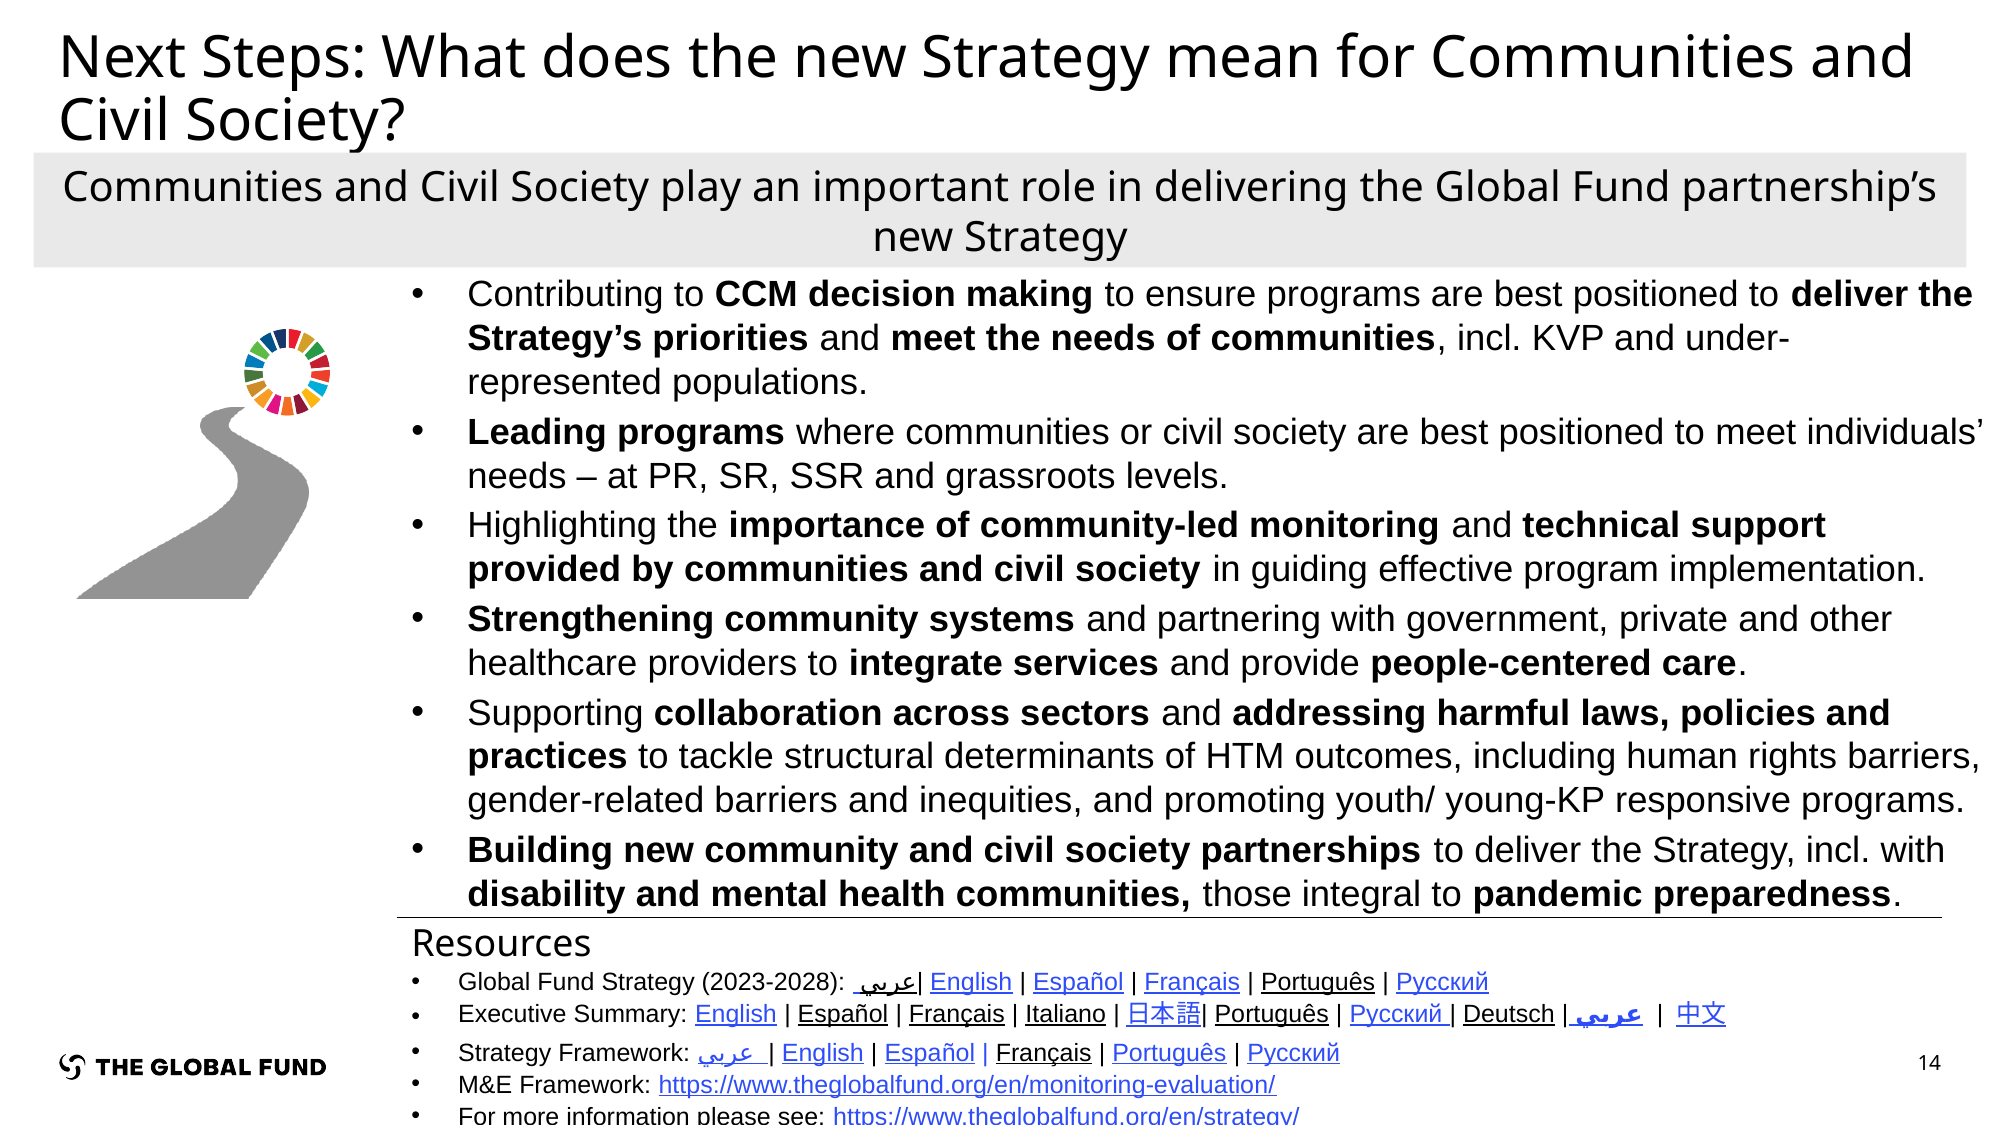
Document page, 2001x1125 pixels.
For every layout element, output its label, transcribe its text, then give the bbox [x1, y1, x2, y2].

text_box Contributing to CCM decision making to ensure programs are best positioned to deliver the Strategy’s priorities and meet the needs of communities, incl. KVP and under-represented populations. Leading programs where communities or civil society are best positioned to meet individuals’ needs – at PR, SR, SSR and grassroots levels. Highlighting the importance of community-led monitoring and technical support provided by communities and civil society in guiding effective program implementation. Strengthening community systems and partnering with government, private and other healthcare providers to integrate services and provide people-centered care. Supporting collaboration across sectors and addressing harmful laws, policies and practices to tackle structural determinants of HTM outcomes, including human rights barriers, gender-related barriers and inequities, and promoting youth/ young-KP responsive programs. Building new community and civil society partnerships to deliver the Strategy, incl. with disability and mental health communities, those integral to pandemic preparedness. [396, 263, 2000, 921]
text_box Resources Global Fund Strategy (2023-2028): عربي| English | Español | Français | Português | Русский Executive Summary: English | Español | Français | Italiano |日本語| Português | Русский | Deutsch | عربي | 中文 Strategy Framework: عربي | English | Español | Français | Português | Русский M&E Framework: https://www.theglobalfund.org/en/monitoring-evaluation/ For more information please see: https://www.theglobalfund.org/en/strategy/ [396, 918, 1942, 1105]
text_box Communities and Civil Society play an important role in delivering the Global Fund partnership’s new Strategy [33, 152, 1967, 268]
title Next Steps: What does the new Strategy mean for Communities and Civil Society? [59, 27, 1941, 105]
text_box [60, 327, 361, 639]
picture [59, 1054, 326, 1080]
text_box Resources Global Fund Strategy (2023-2028): عربي| English | Español | Français | Português | Русский Executive Summary: English | Español | Français | Italiano |日本語| Português | Русский | Deutsch | عربي | 中文 Strategy Framework: عربي | English | Español | Français | Português | Русский M&E Framework: https://www.theglobalfund.org/en/monitoring-evaluation/ For more information please see: https://www.theglobalfund.org/en/strategy/ [396, 910, 1942, 917]
